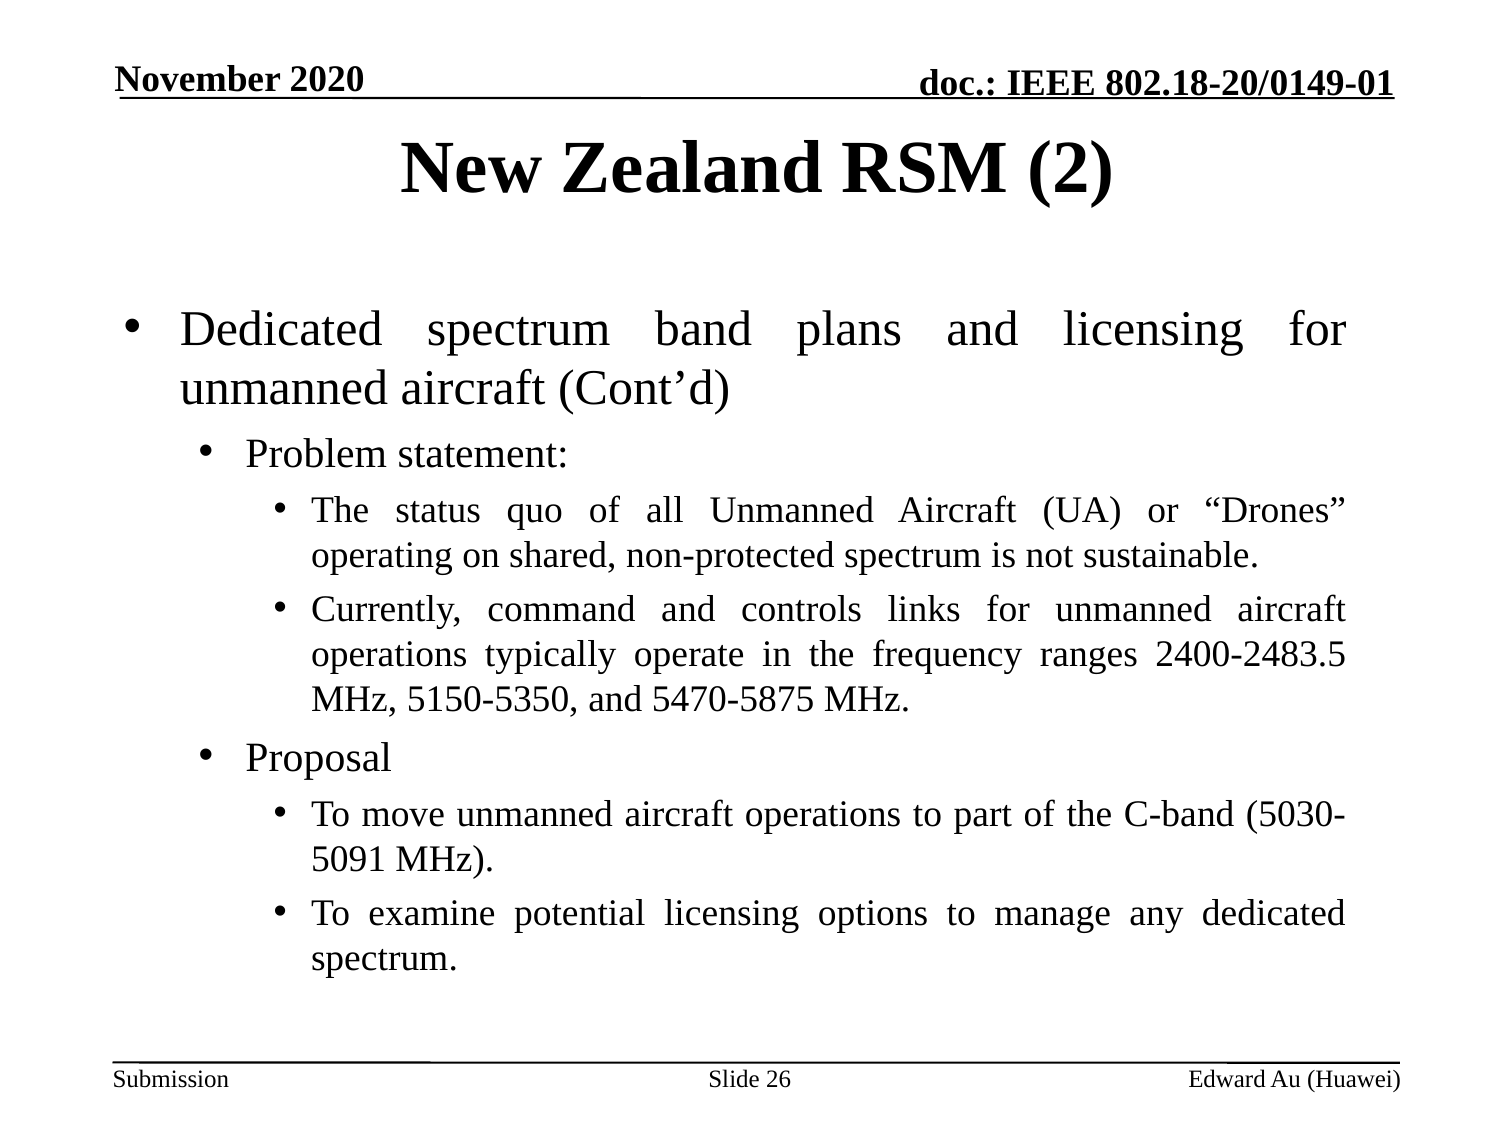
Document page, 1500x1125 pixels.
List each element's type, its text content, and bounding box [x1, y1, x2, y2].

title New Zealand RSM (2) [120, 99, 1396, 226]
footer Edward Au (Huawei) [902, 1061, 1402, 1093]
list Dedicated spectrum band plans and licensing for unmanned aircraft (Cont’d) Problem statement: The status quo of all Unmanned Aircraft (UA) or “Drones” operating on shared, non-protected spectrum is not sustainable. Currently, command and controls links for unmanned aircraft operations typically operate in the frequency ranges 2400-2483.5 MHz, 5150-5350, and 5470-5875 MHz. Proposal To move unmanned aircraft operations to part of the C-band (5030-5091 MHz). To examine potential licensing options to manage any dedicated spectrum. [108, 287, 1363, 1063]
slide_number Slide 26 [699, 1061, 800, 1123]
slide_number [114, 54, 493, 100]
